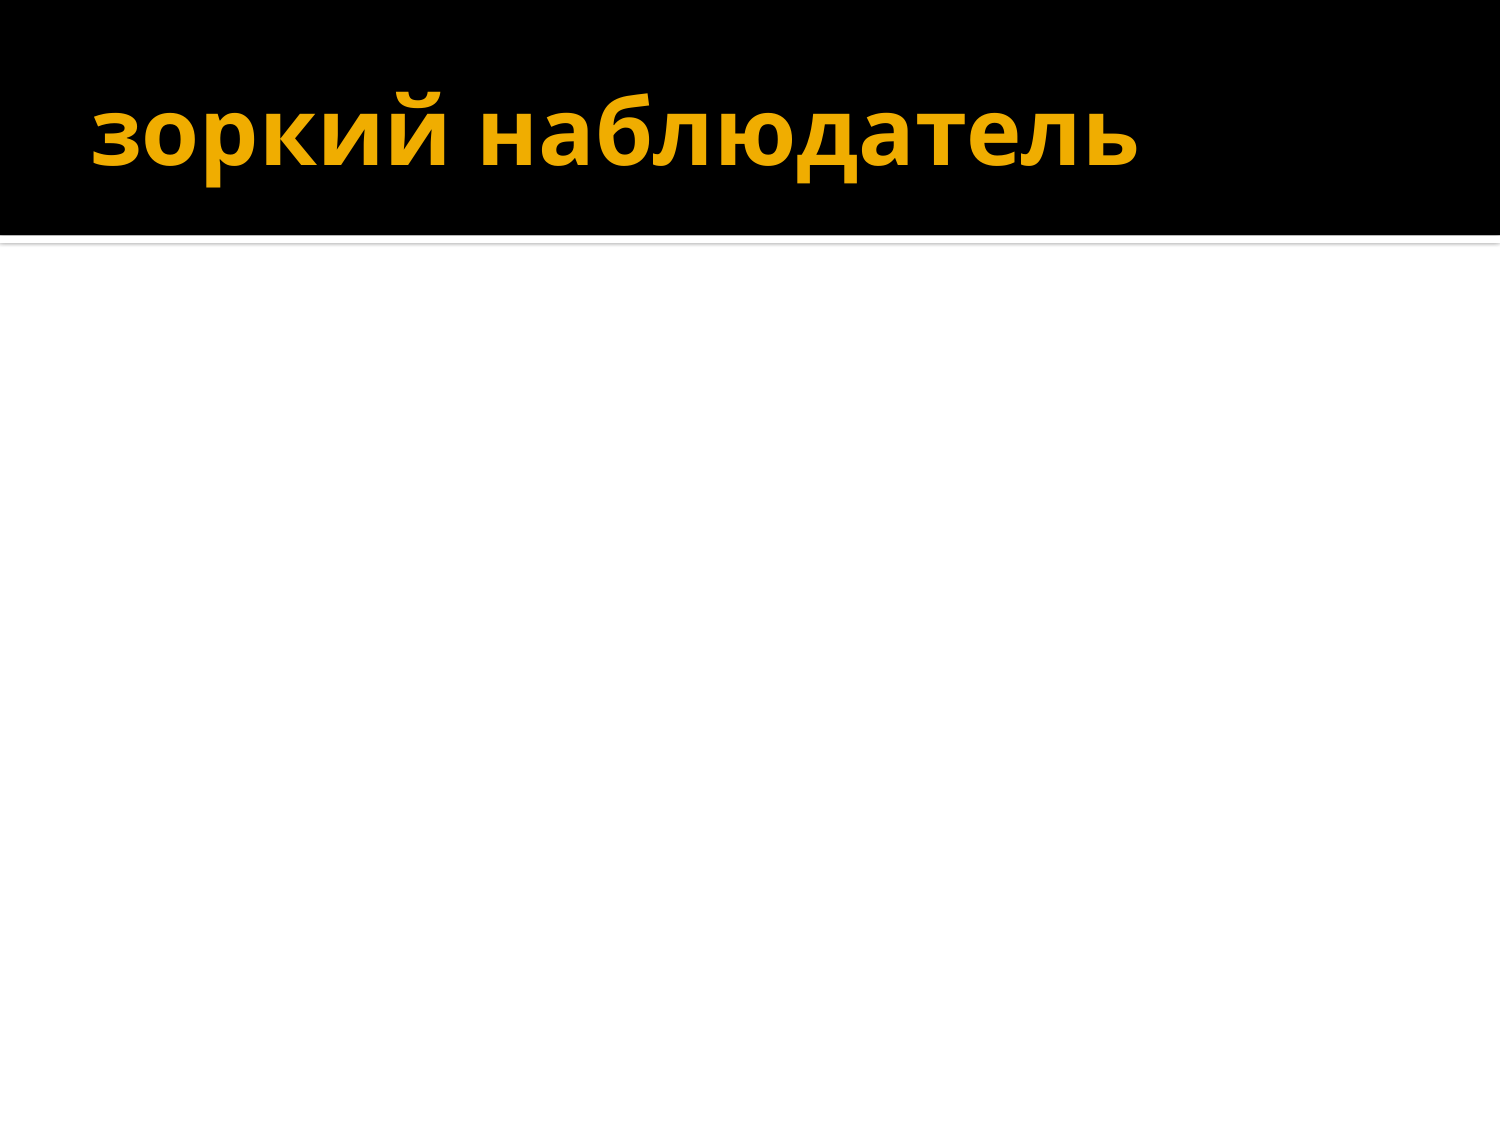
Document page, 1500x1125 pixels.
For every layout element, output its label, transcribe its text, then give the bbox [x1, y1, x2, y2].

title зоркий наблюдатель [75, 25, 1425, 231]
